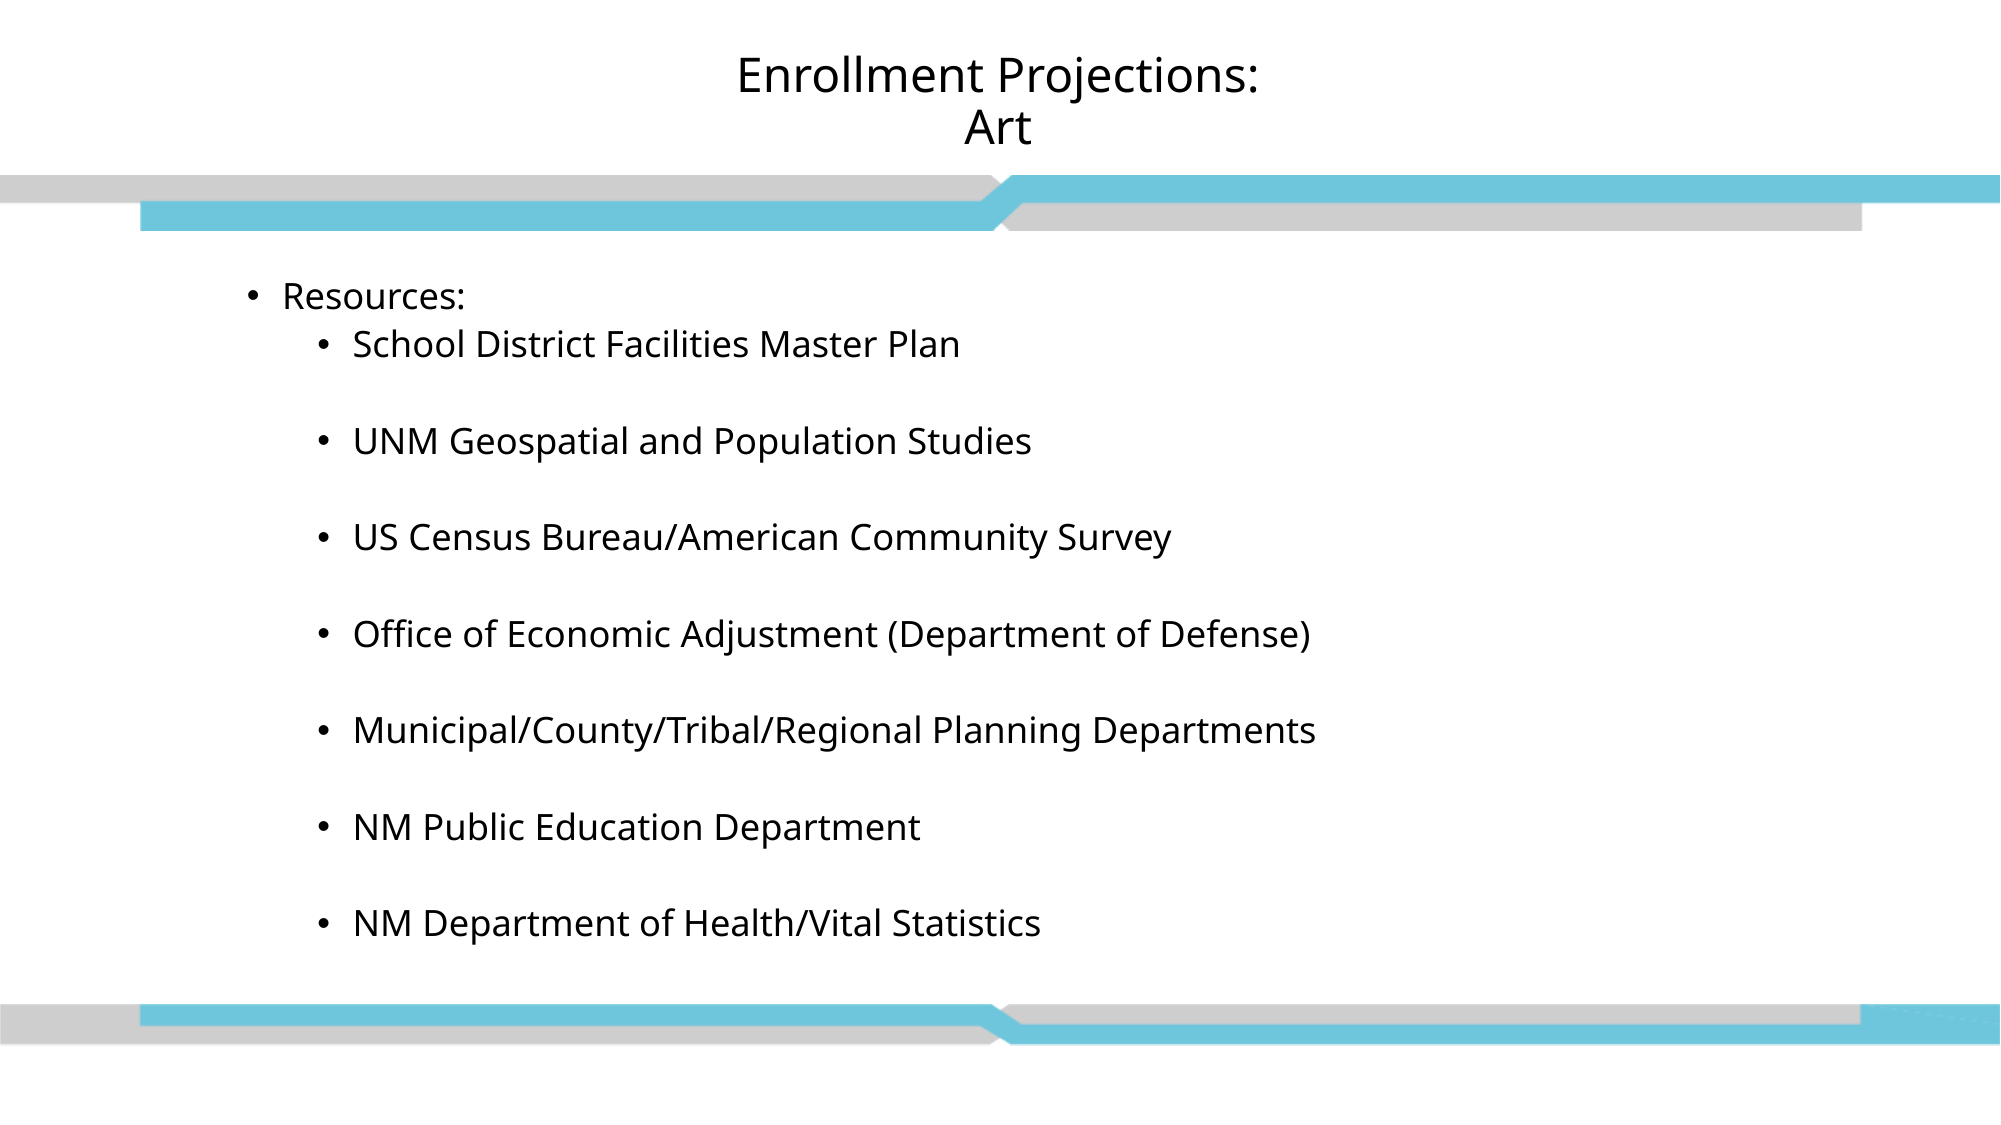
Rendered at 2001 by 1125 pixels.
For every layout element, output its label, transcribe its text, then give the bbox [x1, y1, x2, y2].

list Resources: School District Facilities Master Plan UNM Geospatial and Population Studies US Census Bureau/American Community Survey Office of Economic Adjustment (Department of Defense) Municipal/County/Tribal/Regional Planning Departments NM Public Education Department NM Department of Health/Vital Statistics [231, 270, 1695, 958]
title Enrollment Projections: Art [77, 43, 1920, 163]
picture [0, 175, 2001, 231]
picture [0, 1004, 2001, 1046]
